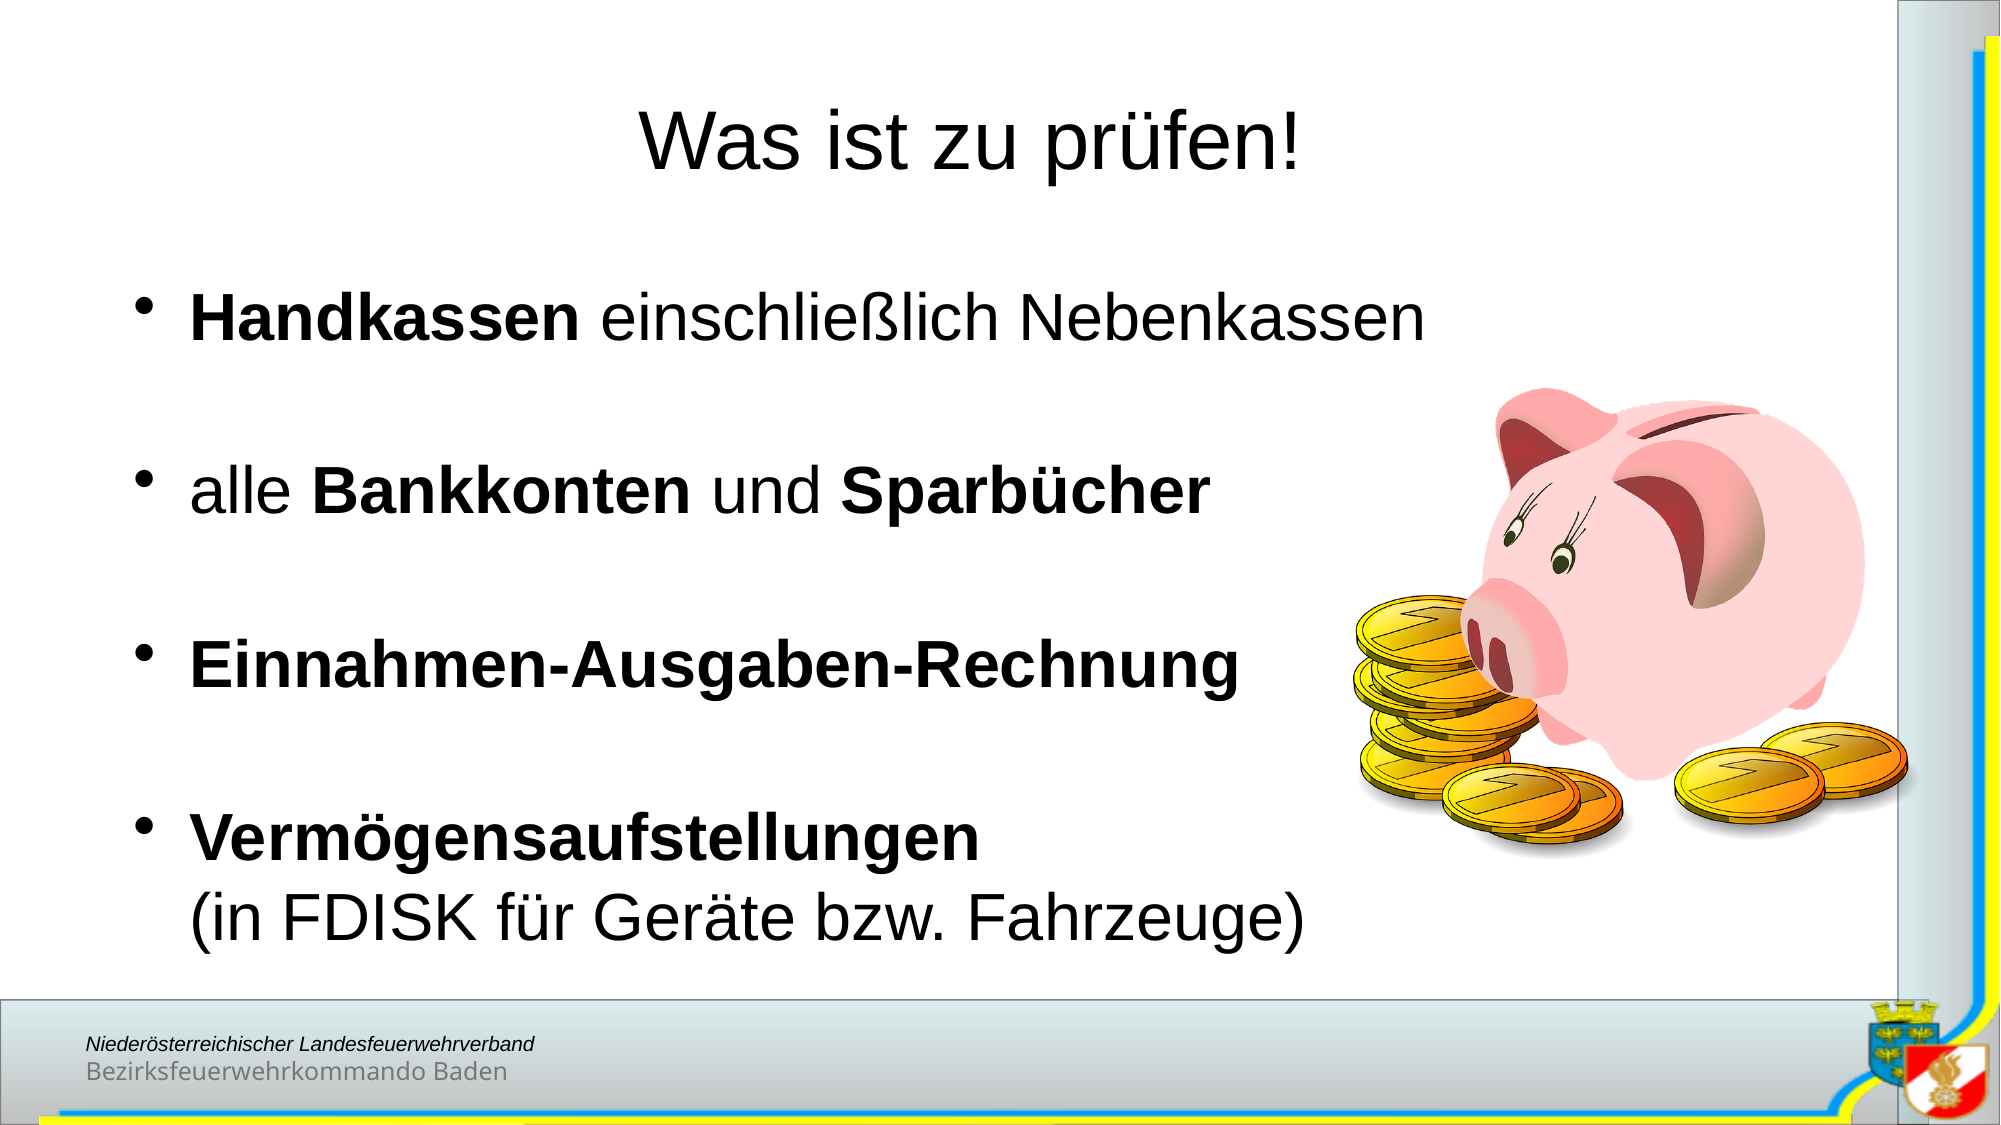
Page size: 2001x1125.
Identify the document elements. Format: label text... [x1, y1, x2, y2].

title Was ist zu prüfen! [70, 42, 1871, 231]
list Handkassen einschließlich Nebenkassen alle Bankkonten und Sparbücher Einnahmen-Ausgaben-Rechnung Vermögensaufstellungen (in FDISK für Geräte bzw. Fahrzeuge) [118, 266, 1871, 983]
picture [39, 36, 2000, 1125]
